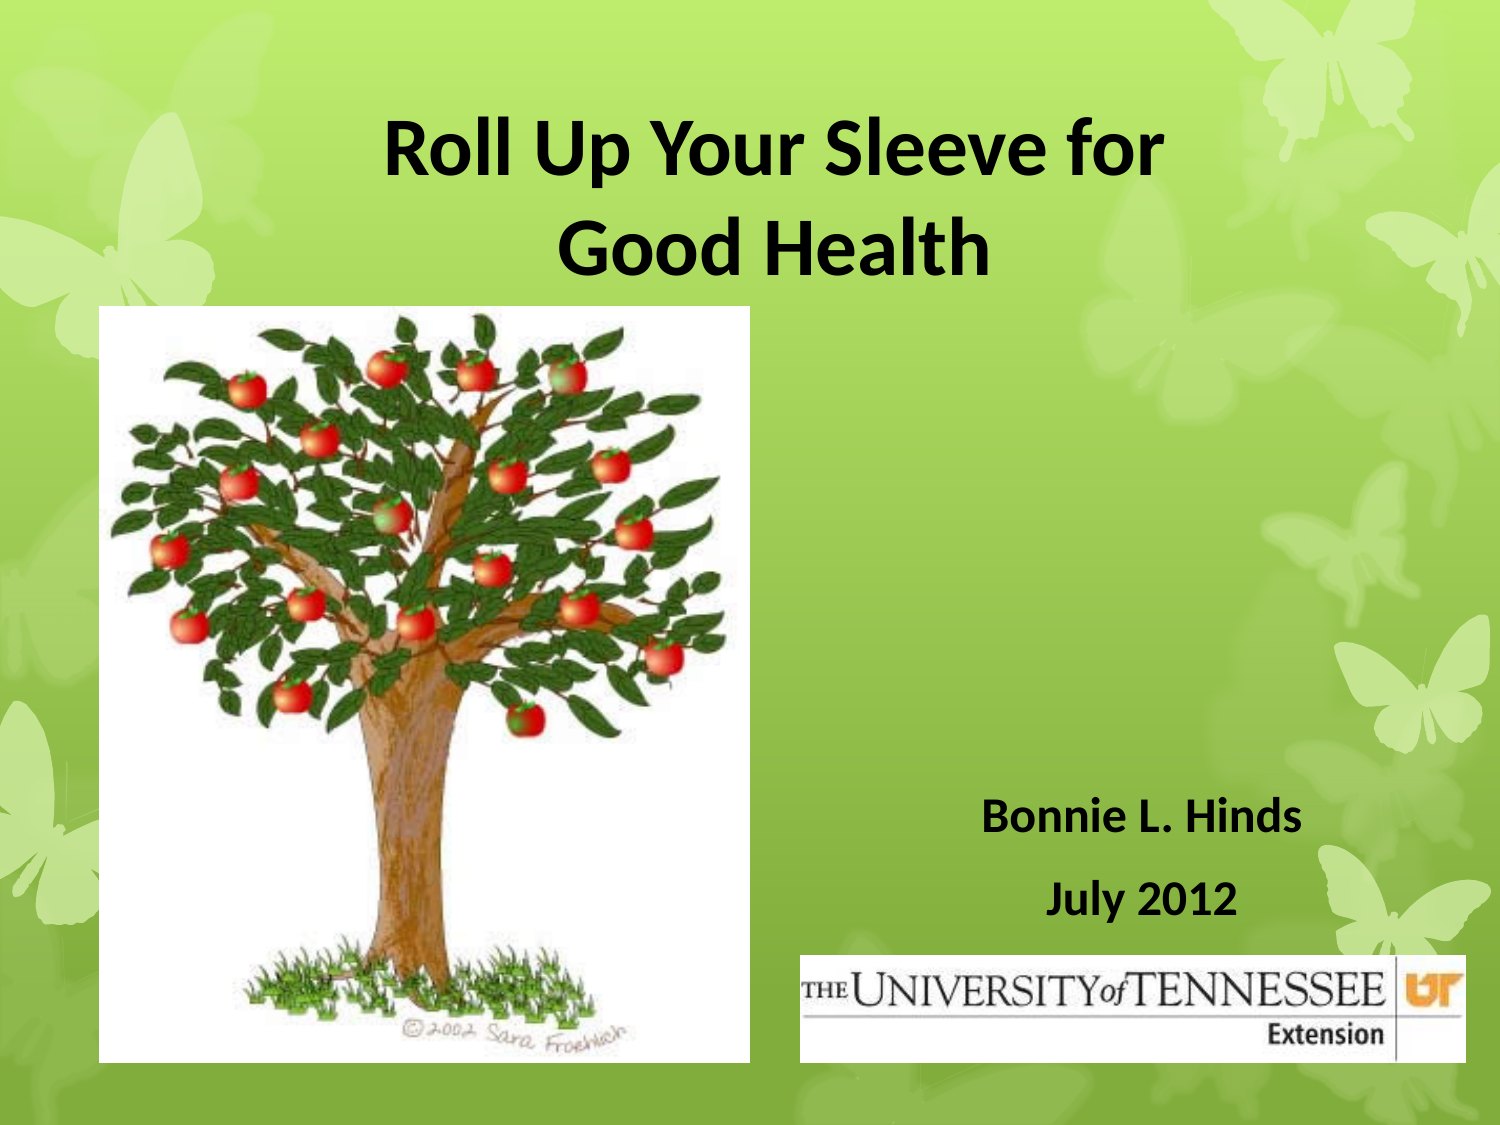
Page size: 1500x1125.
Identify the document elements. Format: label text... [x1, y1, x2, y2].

picture [799, 954, 1467, 1064]
subtitle Bonnie L. Hinds July 2012 June 2012 [834, 774, 1450, 925]
picture [99, 305, 751, 1064]
title Roll Up Your Sleeve for Good Health [187, 137, 1363, 300]
